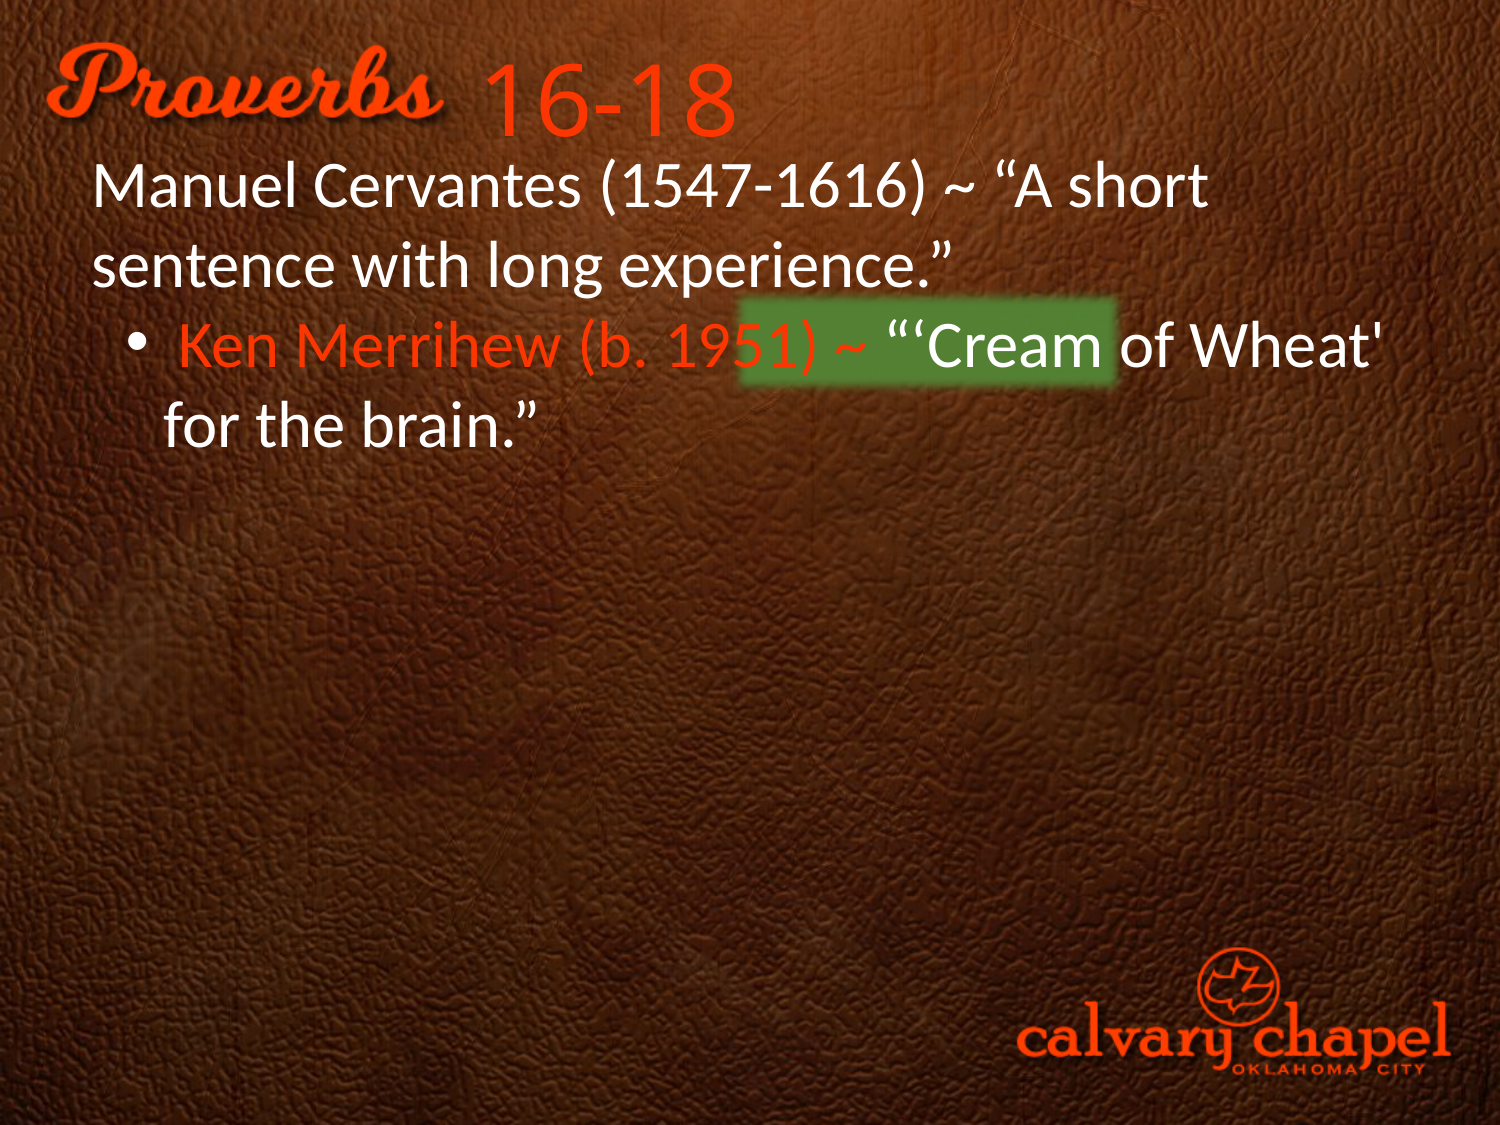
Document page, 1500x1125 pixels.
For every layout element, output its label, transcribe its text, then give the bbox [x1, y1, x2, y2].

text_box Manuel Cervantes (1547-1616) ~ “A short sentence with long experience.” [76, 133, 1423, 308]
text_box 16-18 [463, 29, 932, 165]
picture [0, 0, 1500, 1125]
text_box Ken Merrihew (b. 1951) ~ “‘Cream of Wheat' for the brain.” [110, 293, 1423, 468]
